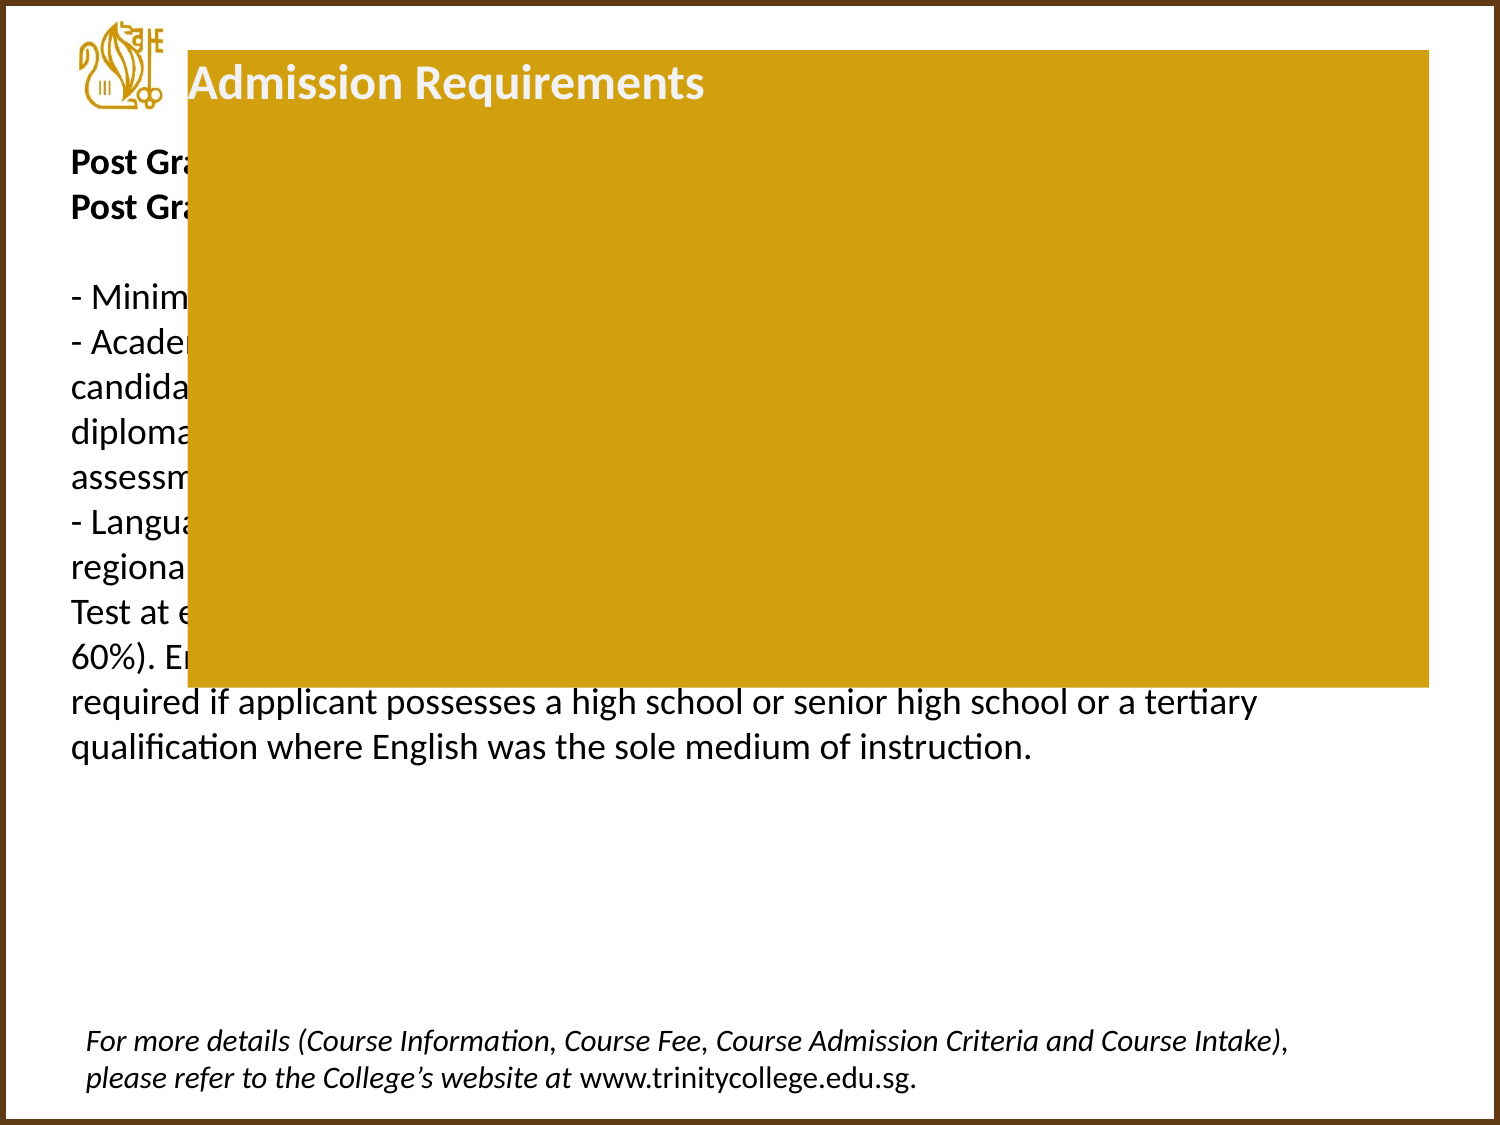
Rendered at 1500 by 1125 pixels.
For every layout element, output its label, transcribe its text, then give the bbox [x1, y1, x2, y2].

text_box For more details (Course Information, Course Fee, Course Admission Criteria and Course Intake), please refer to the College’s website at www.trinitycollege.edu.sg. [70, 1012, 1425, 1103]
picture [69, 21, 176, 111]
title Post Graduate Diploma in Sales and Marketing Management Post Graduate Diploma in International Business - Minimum Age: 18 years of age - Academic Level: Bachelor’s Degree qualification in any field of studies; Matured candidates of 30 years and above of age, with 8 years of work experience and possess a diploma qualification may be accepted. All applicants are subjected to the School’s assessment of eligibility for entry into the programme. - Language Proficiency: Minimum Grade 5 in English Language for GCE ‘O’ Level or regional equivalent, or at least IELTS 5.5 or CAE Level 5 or pass the English Proficiency Test at equivalent level conducted by Trinity International College (with a score of at least 60%). English proficiency is considered to have been met and an IELTS score is not required if applicant possesses a high school or senior high school or a tertiary qualification where English was the sole medium of instruction. [70, 137, 1425, 813]
list Admission Requirements [187, 50, 1430, 688]
